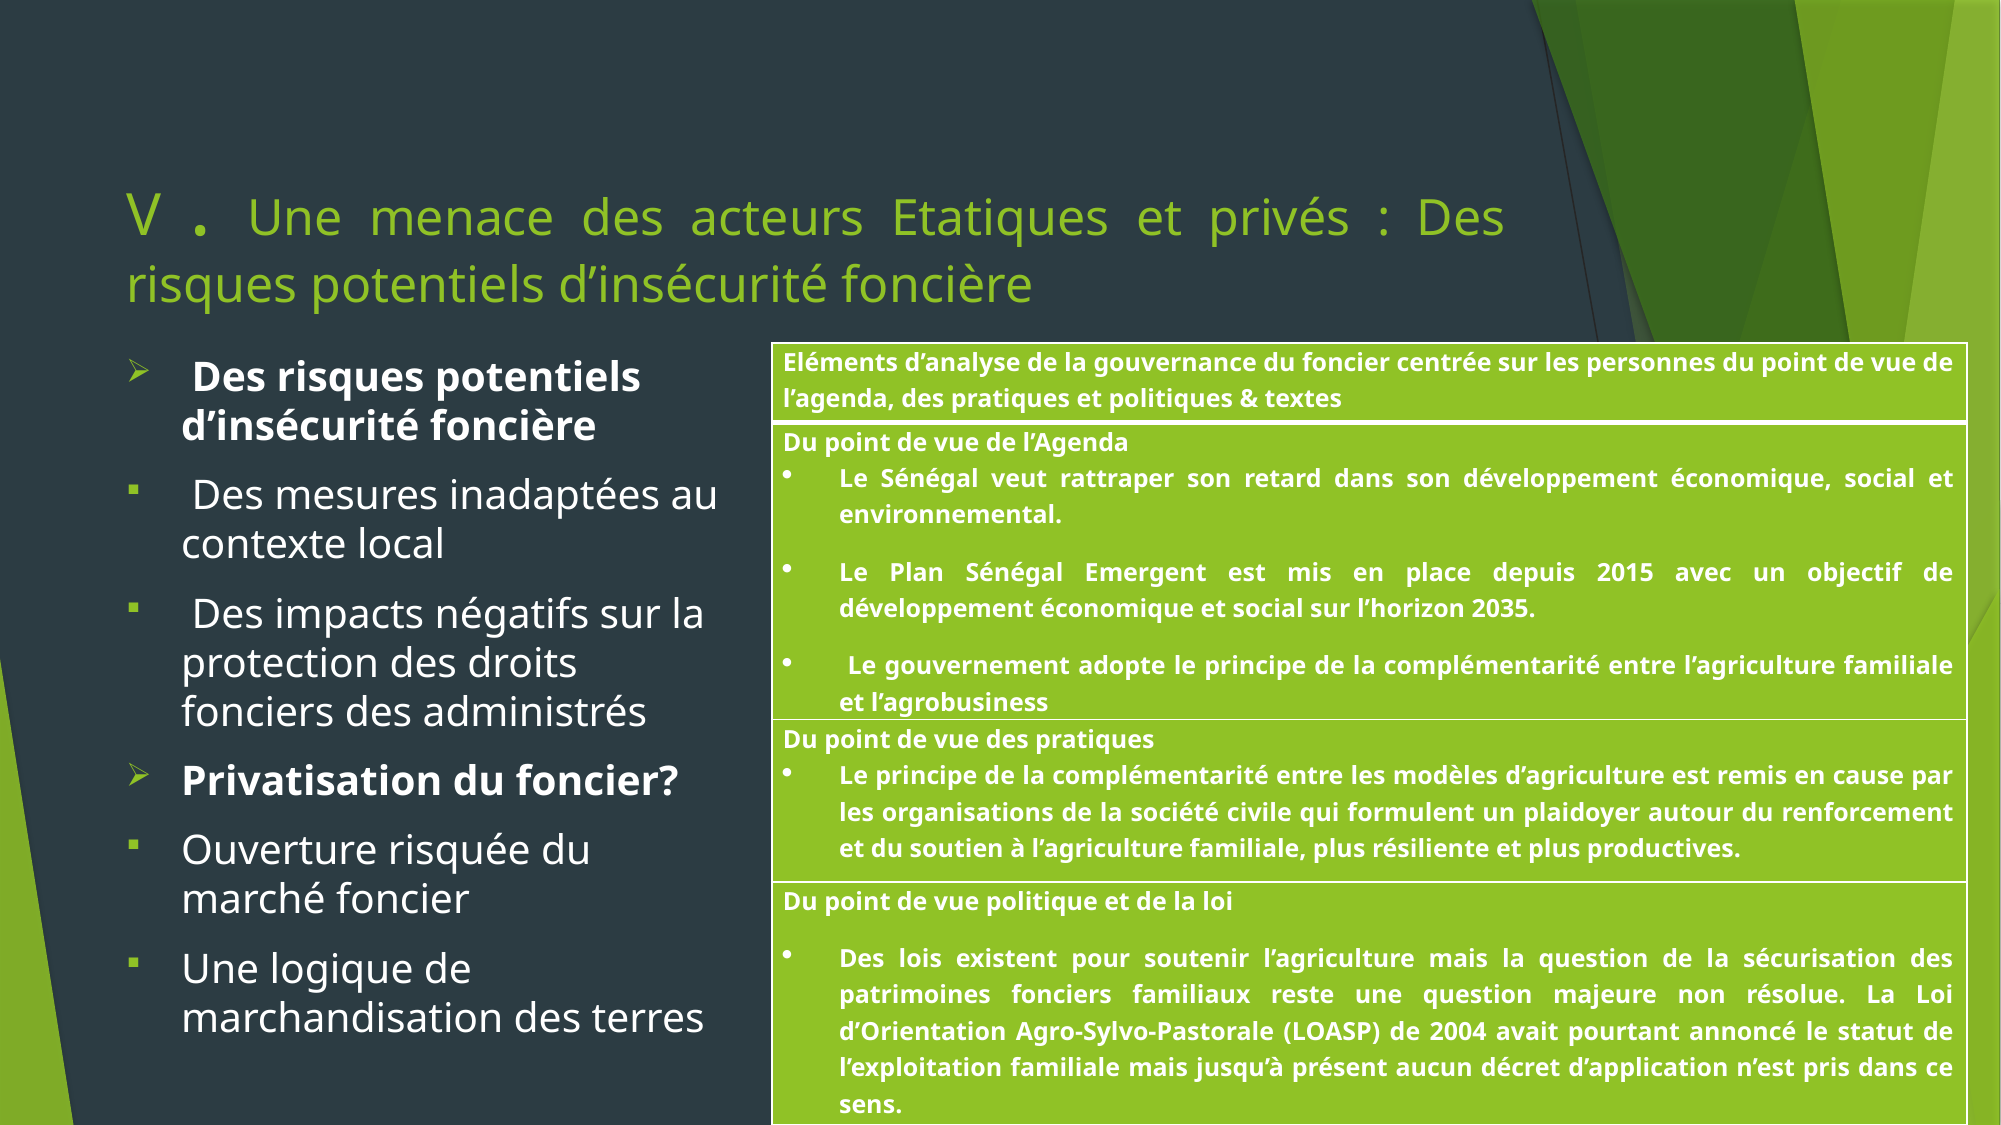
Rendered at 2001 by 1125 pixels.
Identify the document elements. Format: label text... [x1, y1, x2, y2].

title V . Une menace des acteurs Etatiques et privés : Des risques potentiels d’insécurité foncière [111, 128, 1522, 320]
list Des risques potentiels d’insécurité foncière Des mesures inadaptées au contexte local Des impacts négatifs sur la protection des droits fonciers des administrés Privatisation du foncier? Ouverture risquée du marché foncier Une logique de marchandisation des terres [111, 343, 744, 1067]
table_cell Du point de vue de l’Agenda Le Sénégal veut rattraper son retard dans son développement économique, social et environnemental. Le Plan Sénégal Emergent est mis en place depuis 2015 avec un objectif de développement économique et social sur l’horizon 2035. Le gouvernement adopte le principe de la complémentarité entre l’agriculture familiale et l’agrobusiness [773, 425, 1966, 719]
table_cell Du point de vue des pratiques Le principe de la complémentarité entre les modèles d’agriculture est remis en cause par les organisations de la société civile qui formulent un plaidoyer autour du renforcement et du soutien à l’agriculture familiale, plus résiliente et plus productives. [773, 720, 1966, 881]
table_cell Du point de vue politique et de la loi Des lois existent pour soutenir l’agriculture mais la question de la sécurisation des patrimoines fonciers familiaux reste une question majeure non résolue. La Loi d’Orientation Agro-Sylvo-Pastorale (LOASP) de 2004 avait pourtant annoncé le statut de l’exploitation familiale mais jusqu’à présent aucun décret d’application n’est pris dans ce sens. [773, 883, 1966, 1124]
table_header Eléments d’analyse de la gouvernance du foncier centrée sur les personnes du point de vue de l’agenda, des pratiques et politiques & textes [773, 344, 1966, 420]
